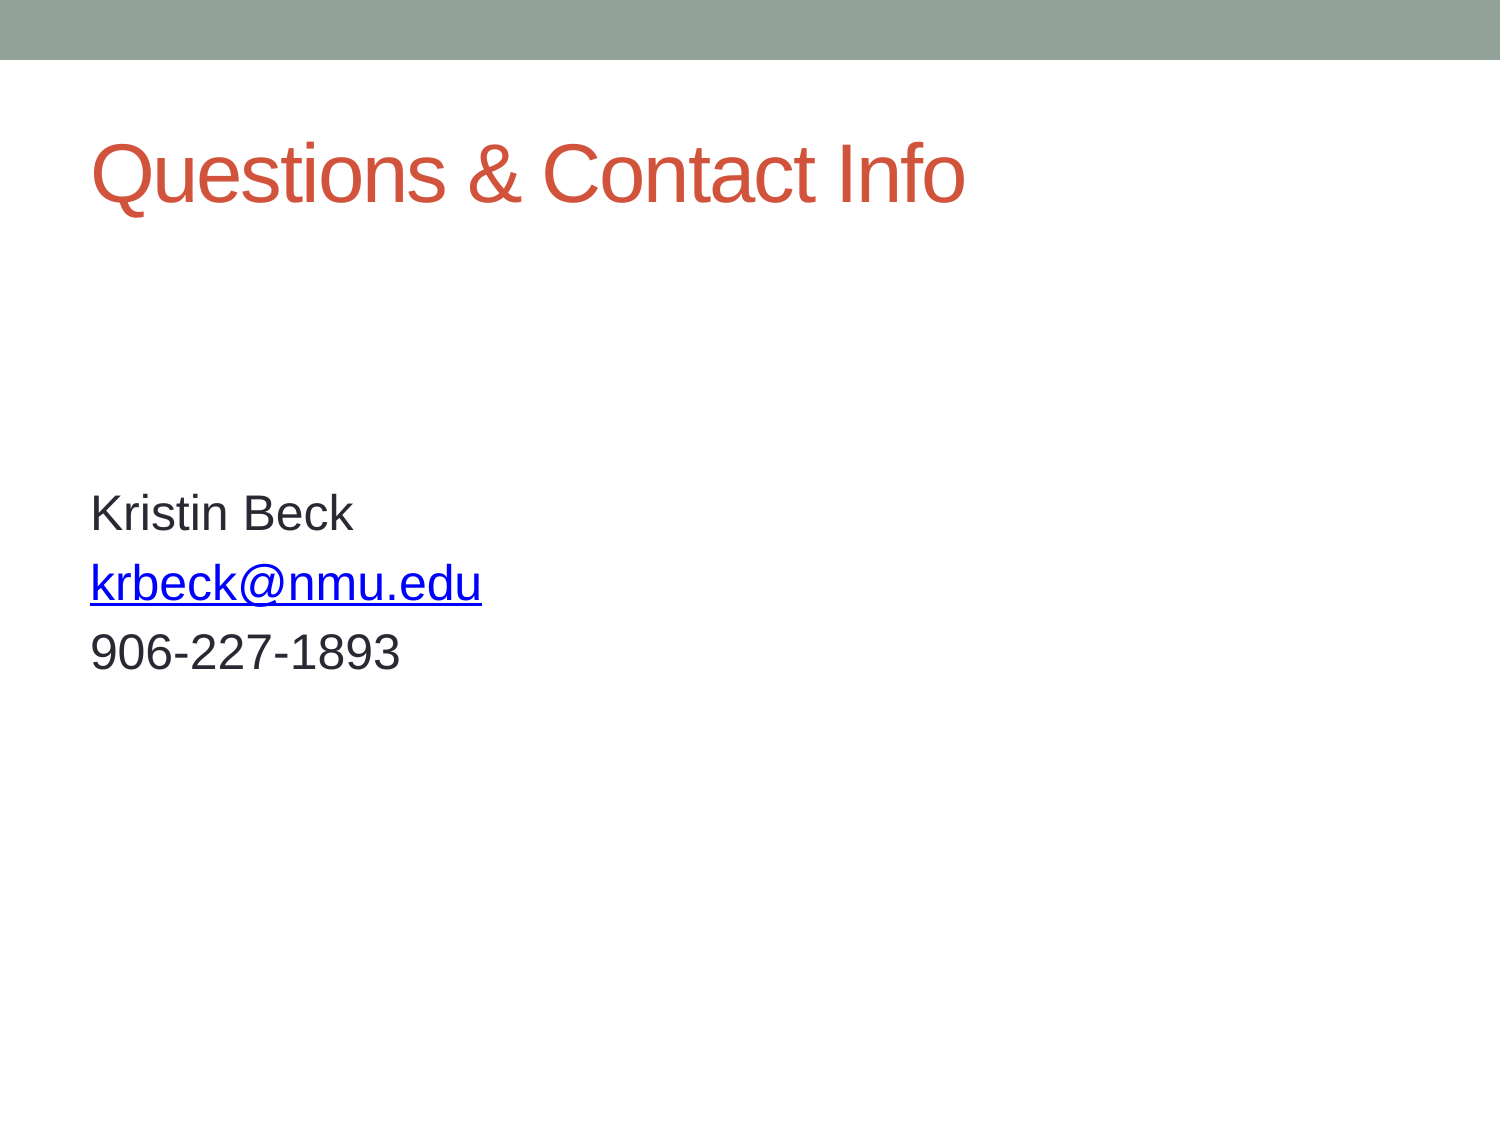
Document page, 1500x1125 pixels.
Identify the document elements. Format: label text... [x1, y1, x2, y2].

title Questions & Contact Info [75, 87, 1425, 250]
list Kristin Beck krbeck@nmu.edu 906-227-1893 [75, 262, 1425, 1063]
